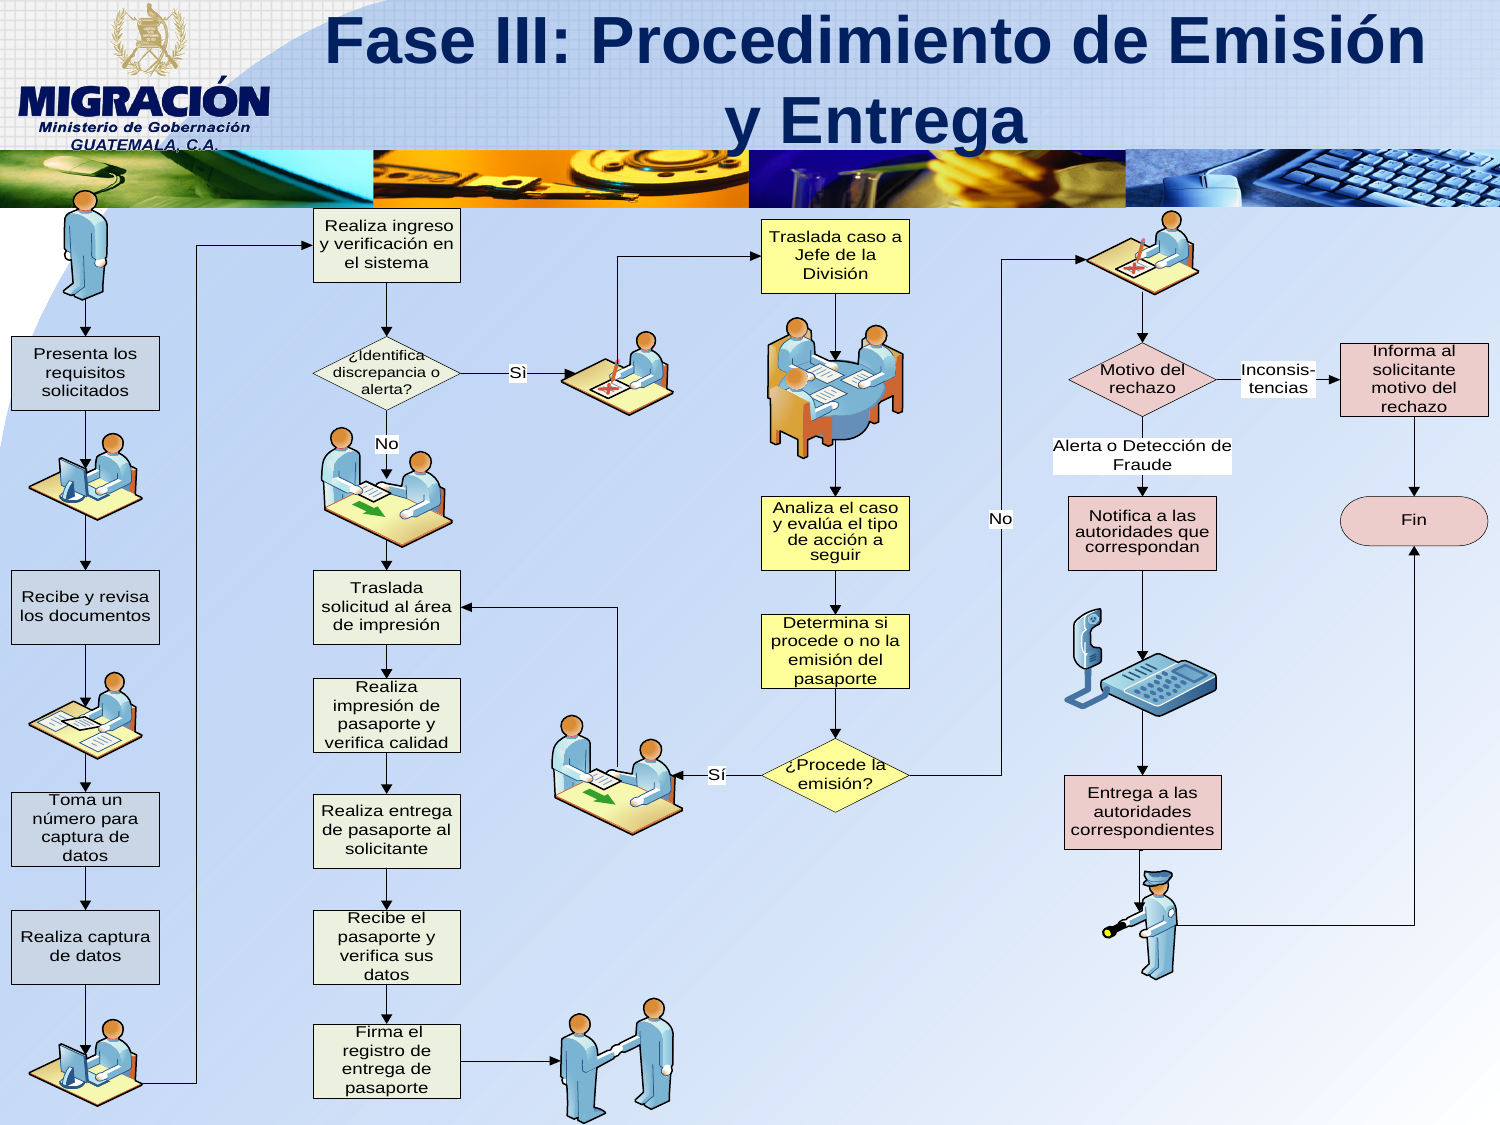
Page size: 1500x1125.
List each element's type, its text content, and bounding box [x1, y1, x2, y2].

title Fase III: Procedimiento de Emisión y Entrega [304, 11, 1449, 142]
picture [0, 0, 1500, 1125]
